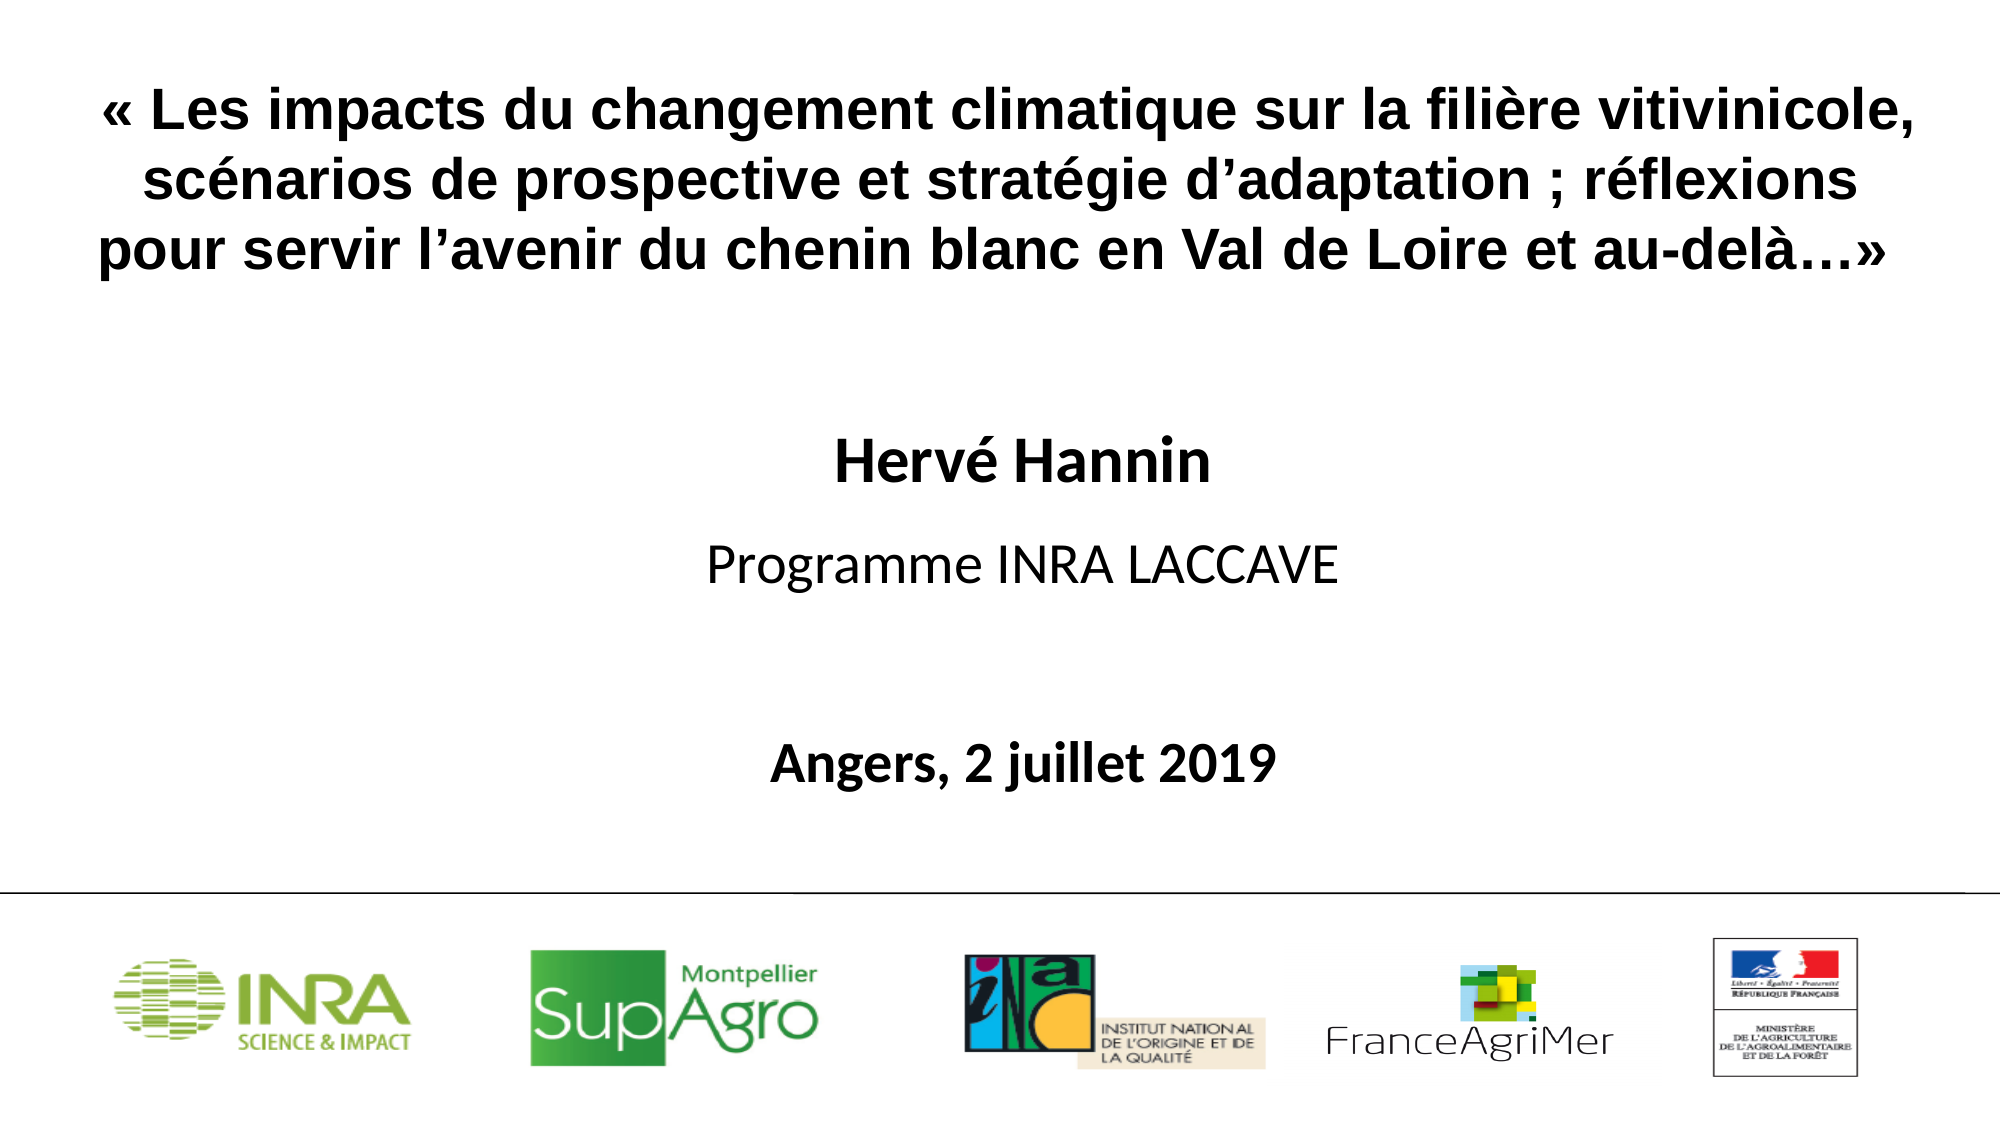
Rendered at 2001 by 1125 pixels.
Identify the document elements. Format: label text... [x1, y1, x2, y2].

text_box Hervé Hannin Programme INRA LACCAVE Angers, 2 juillet 2019 [525, 408, 1523, 802]
picture [920, 940, 1284, 1078]
text_box « Les impacts du changement climatique sur la filière vitivinicole, scénarios de prospective et stratégie d’adaptation ; réflexions pour servir l’avenir du chenin blanc en Val de Loire et au-delà…» [54, 62, 1949, 289]
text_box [1281, 940, 1656, 1086]
picture [54, 928, 843, 1091]
picture [1661, 928, 1914, 1097]
